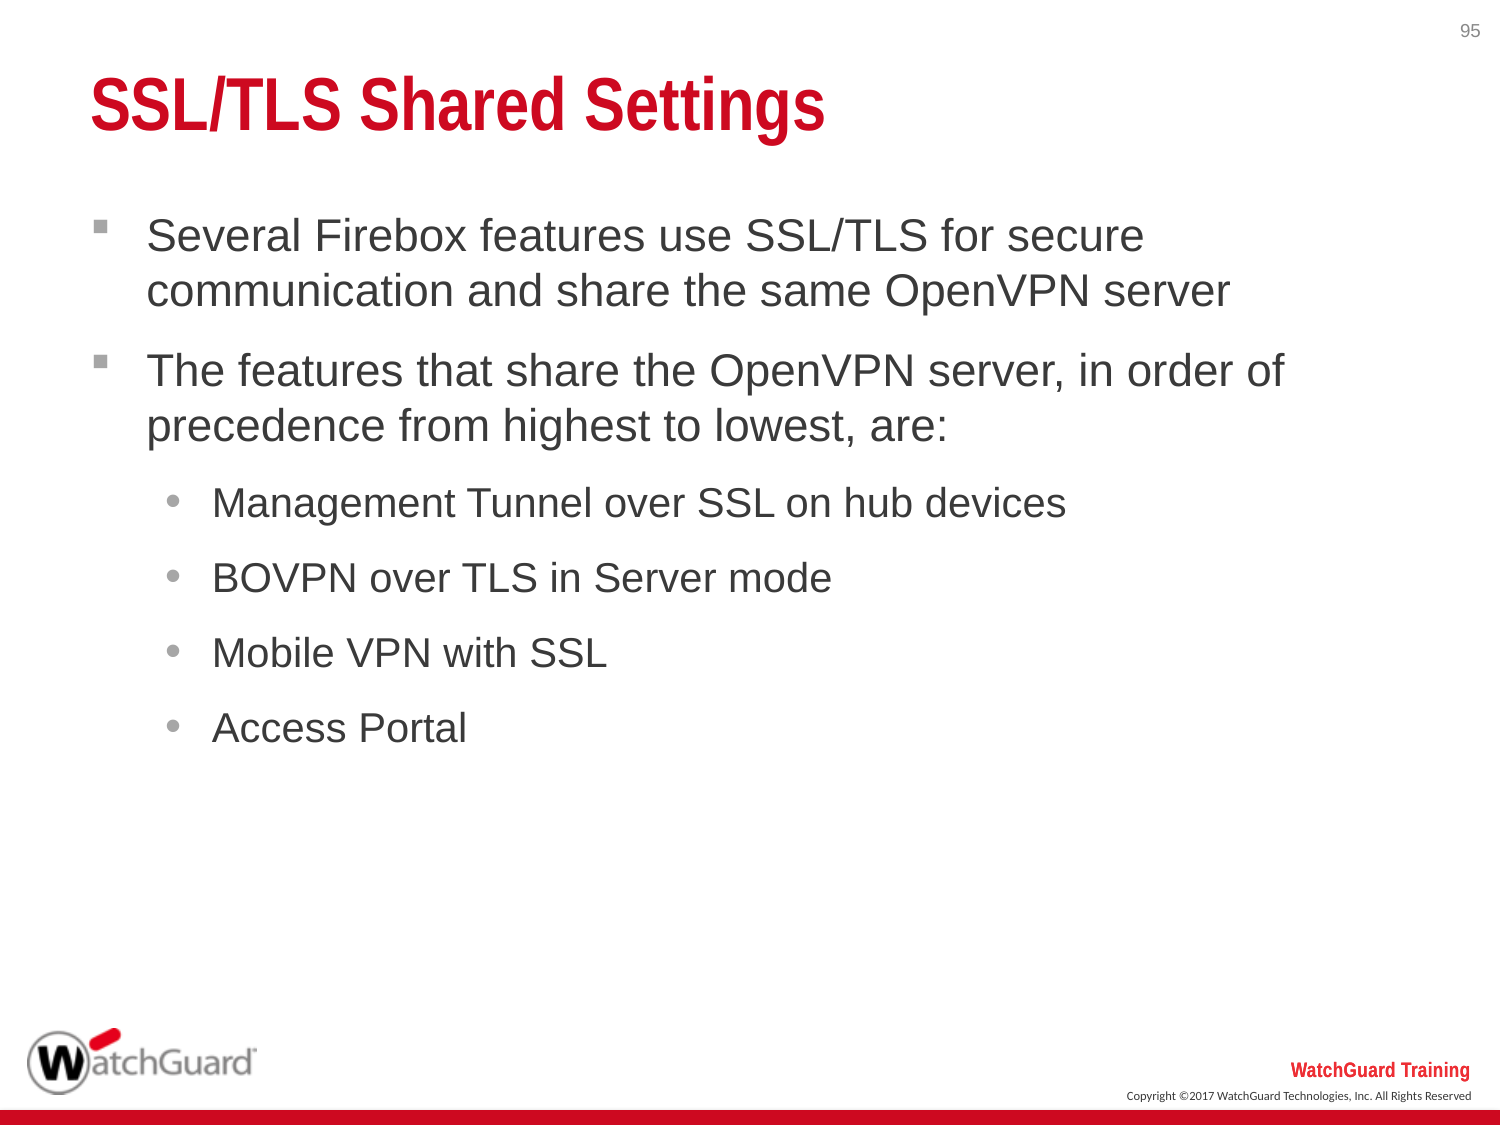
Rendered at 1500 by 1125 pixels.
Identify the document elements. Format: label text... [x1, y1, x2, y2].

title SSL/TLS Shared Settings [75, 45, 1425, 156]
picture [27, 1028, 257, 1095]
slide_number 95 [1398, 3, 1497, 57]
list Several Firebox features use SSL/TLS for secure communication and share the same OpenVPN server The features that share the OpenVPN server, in order of precedence from highest to lowest, are: Management Tunnel over SSL on hub devices BOVPN over TLS in Server mode Mobile VPN with SSL Access Portal [75, 198, 1425, 1005]
